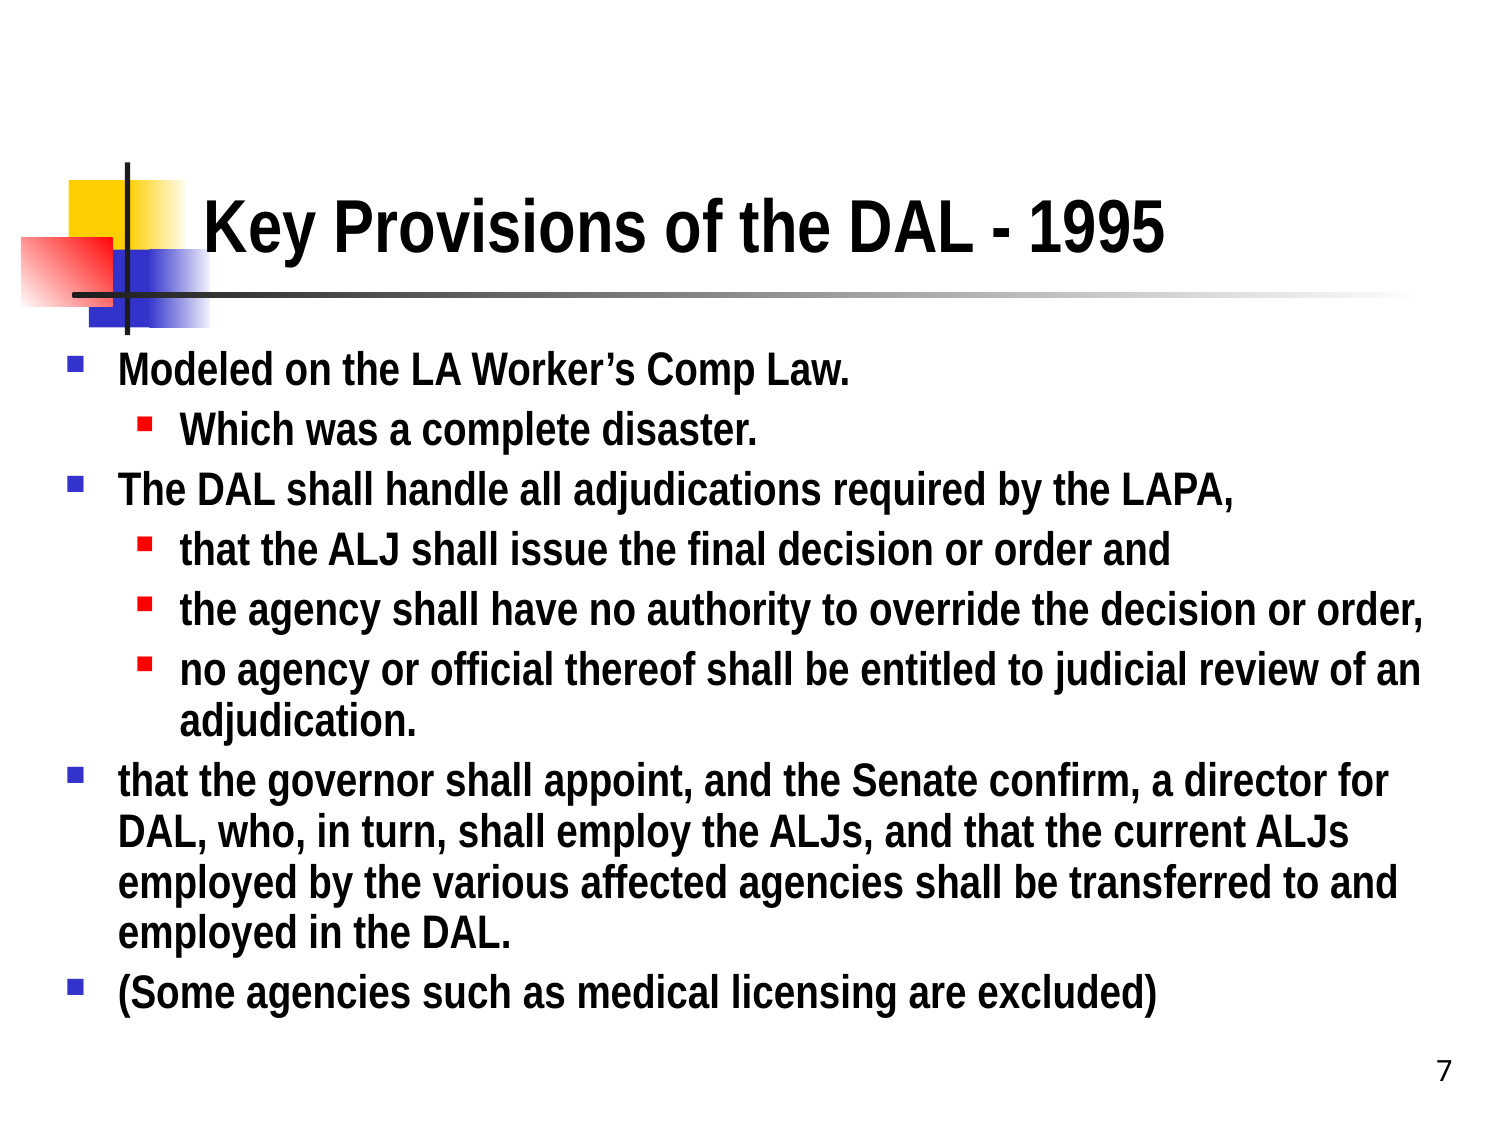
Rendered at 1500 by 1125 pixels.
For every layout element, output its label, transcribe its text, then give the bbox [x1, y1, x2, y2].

list Modeled on the LA Worker’s Comp Law. Which was a complete disaster. The DAL shall handle all adjudications required by the LAPA, that the ALJ shall issue the final decision or order and the agency shall have no authority to override the decision or order, no agency or official thereof shall be entitled to judicial review of an adjudication. that the governor shall appoint, and the Senate confirm, a director for DAL, who, in turn, shall employ the ALJs, and that the current ALJs employed by the various affected agencies shall be transferred to and employed in the DAL. (Some agencies such as medical licensing are excluded) [50, 337, 1450, 1075]
slide_number 7 [1155, 1024, 1468, 1100]
title Key Provisions of the DAL - 1995 [188, 35, 1468, 275]
